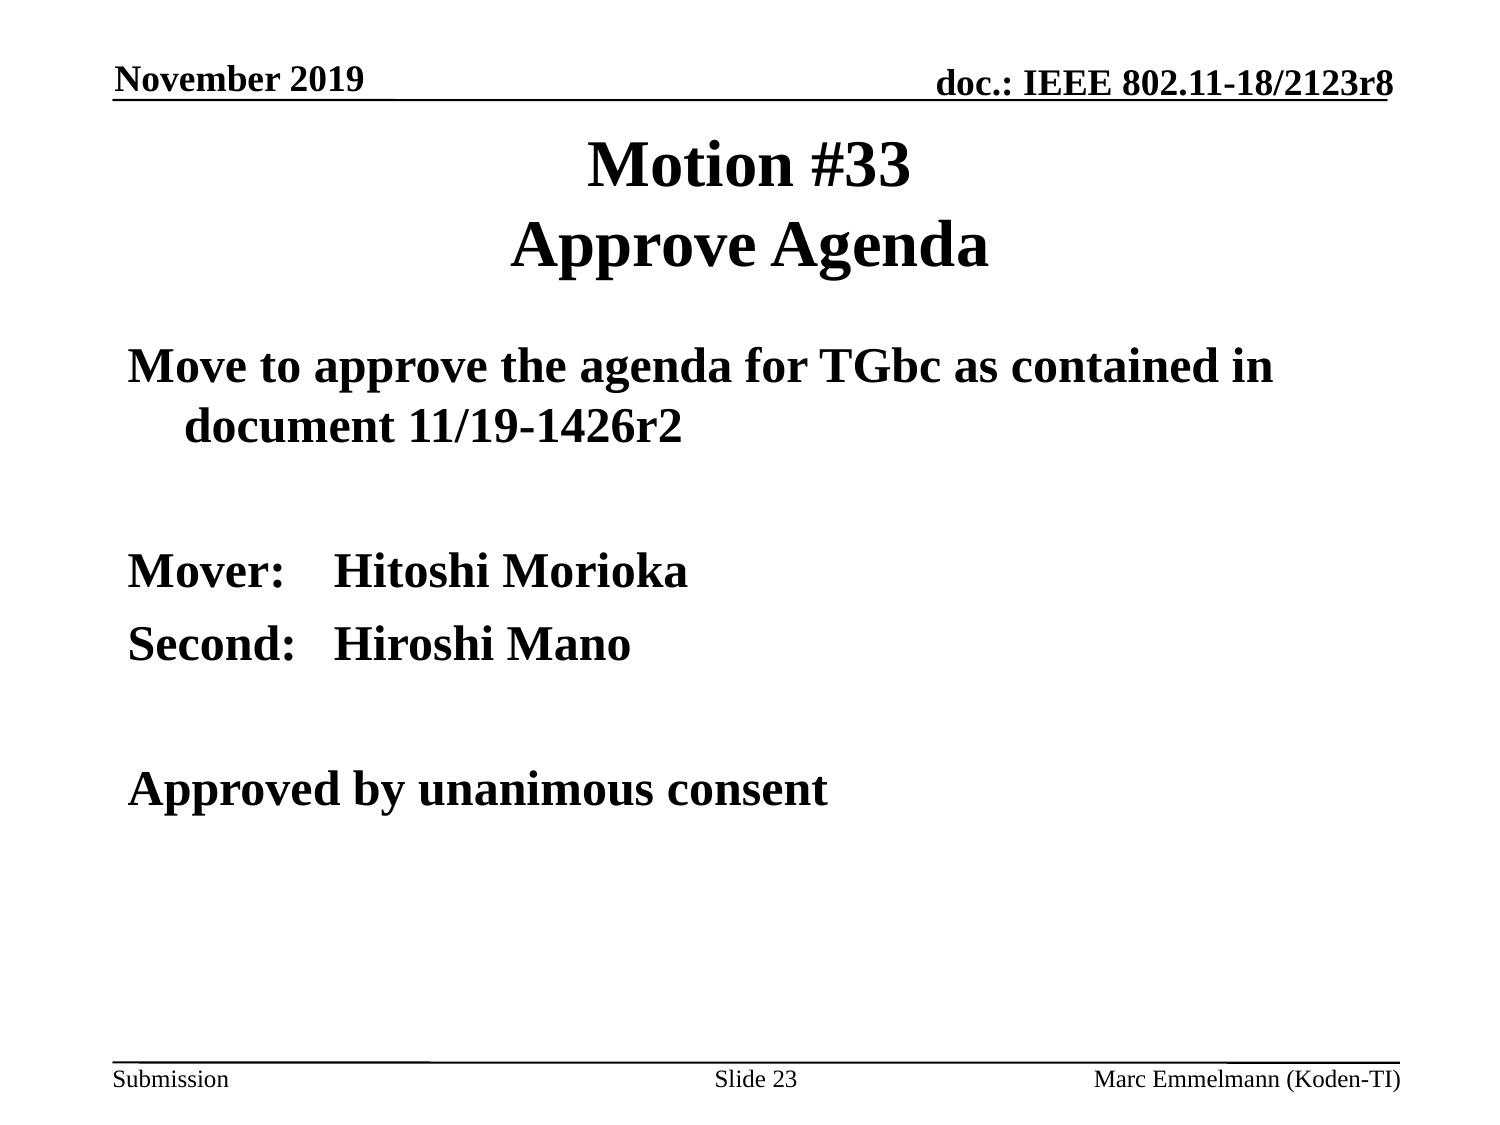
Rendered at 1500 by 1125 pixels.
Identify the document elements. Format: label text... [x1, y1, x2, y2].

list Move to approve the agenda for TGbc as contained in document 11/19-1426r2 Mover: Hitoshi Morioka Second: Hiroshi Mano Approved by unanimous consent [112, 324, 1388, 1000]
slide_number Slide 23 [712, 1061, 800, 1123]
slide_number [114, 54, 423, 100]
footer Marc Emmelmann (Koden-TI) [878, 1061, 1402, 1093]
title Motion #33 Approve Agenda [112, 112, 1388, 288]
